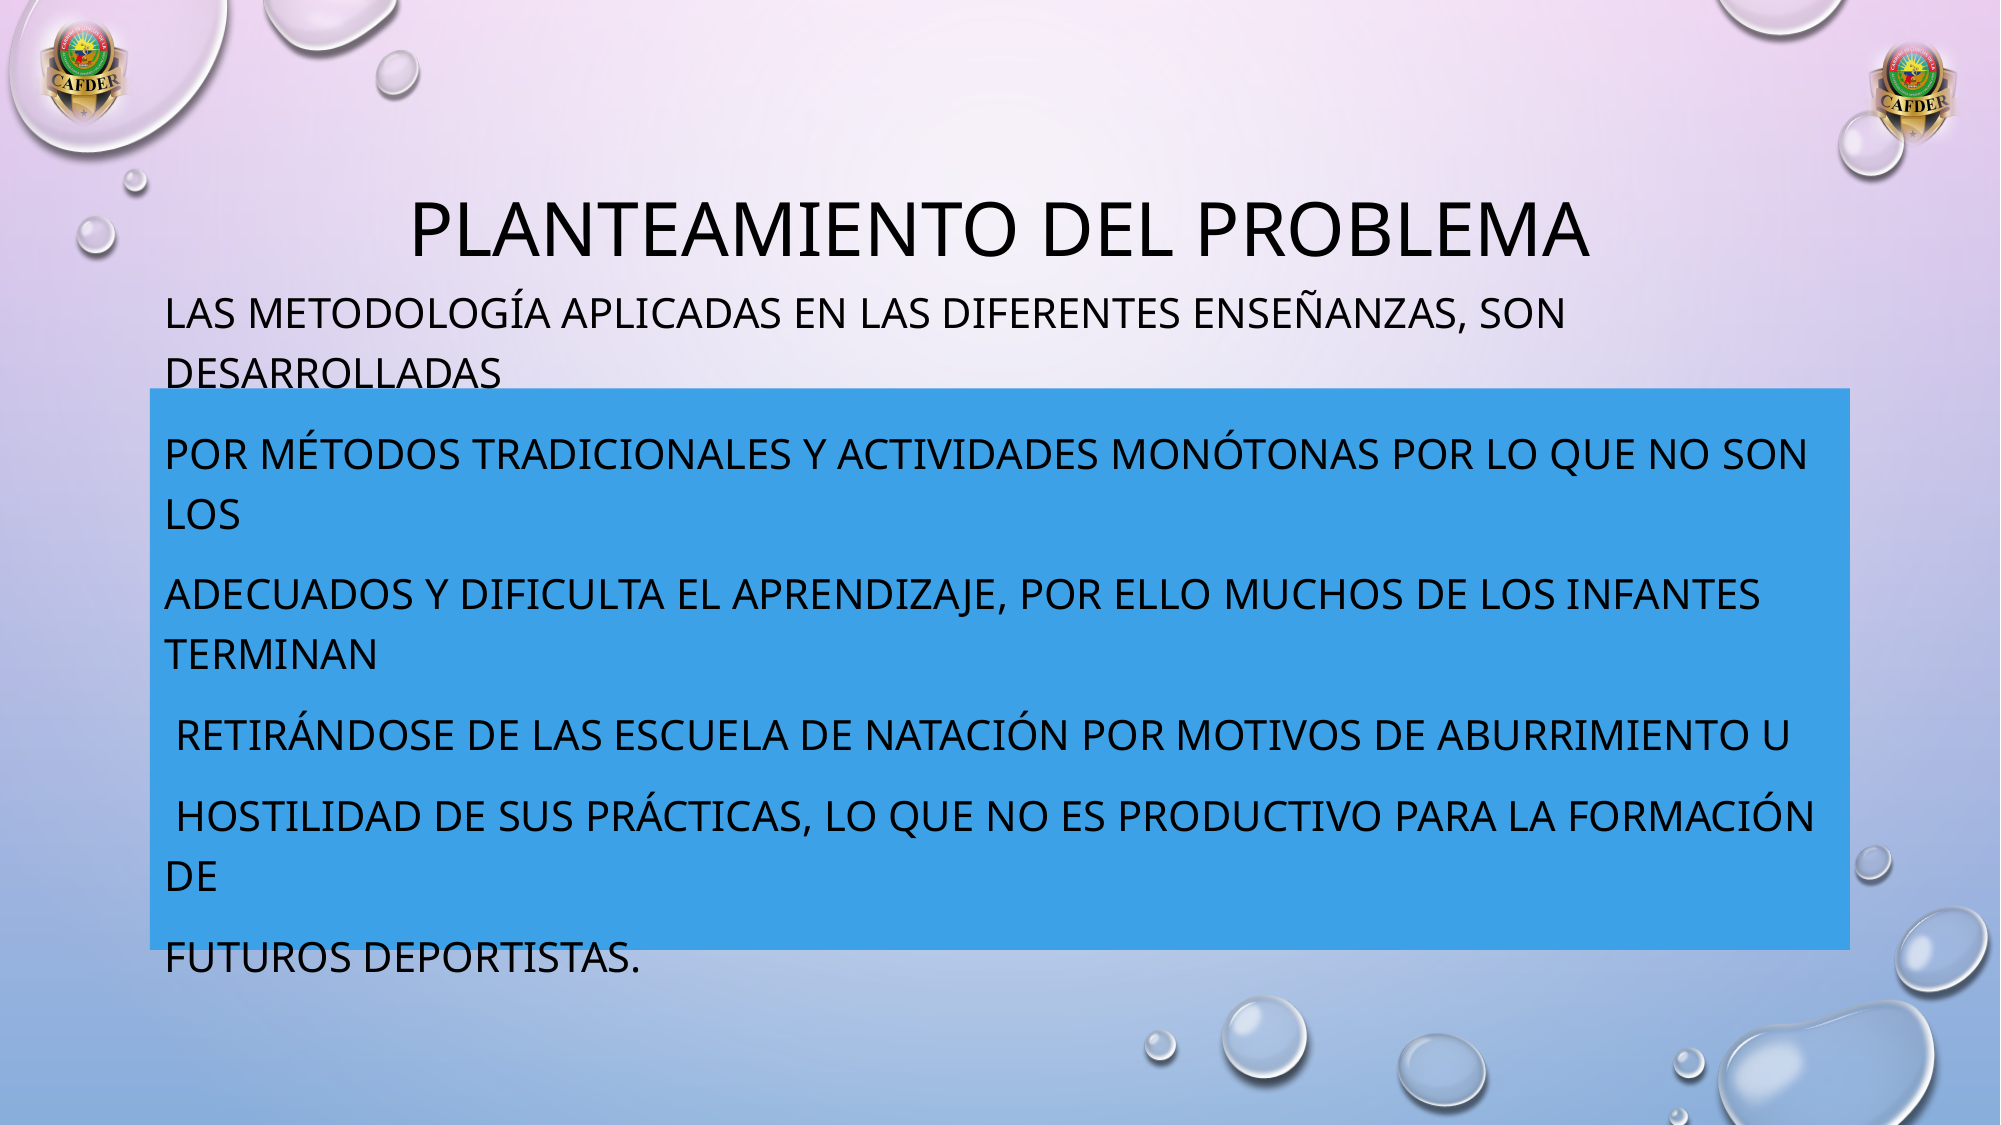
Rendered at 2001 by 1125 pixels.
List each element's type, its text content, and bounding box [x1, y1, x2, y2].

title Planteamiento del Problema [149, 101, 1851, 364]
list Las metodología aplicadas en las diferentes enseñanzas, son desarrolladas por métodos tradicionales y actividades monótonas por lo que no son los adecuados y dificulta el aprendizaje, por ello muchos de los infantes terminan retirándose de las escuela de natación por motivos de aburrimiento u hostilidad de sus prácticas, lo que no es productivo para la formación de Futuros deportistas. [149, 388, 1850, 950]
picture [0, 0, 2000, 1125]
